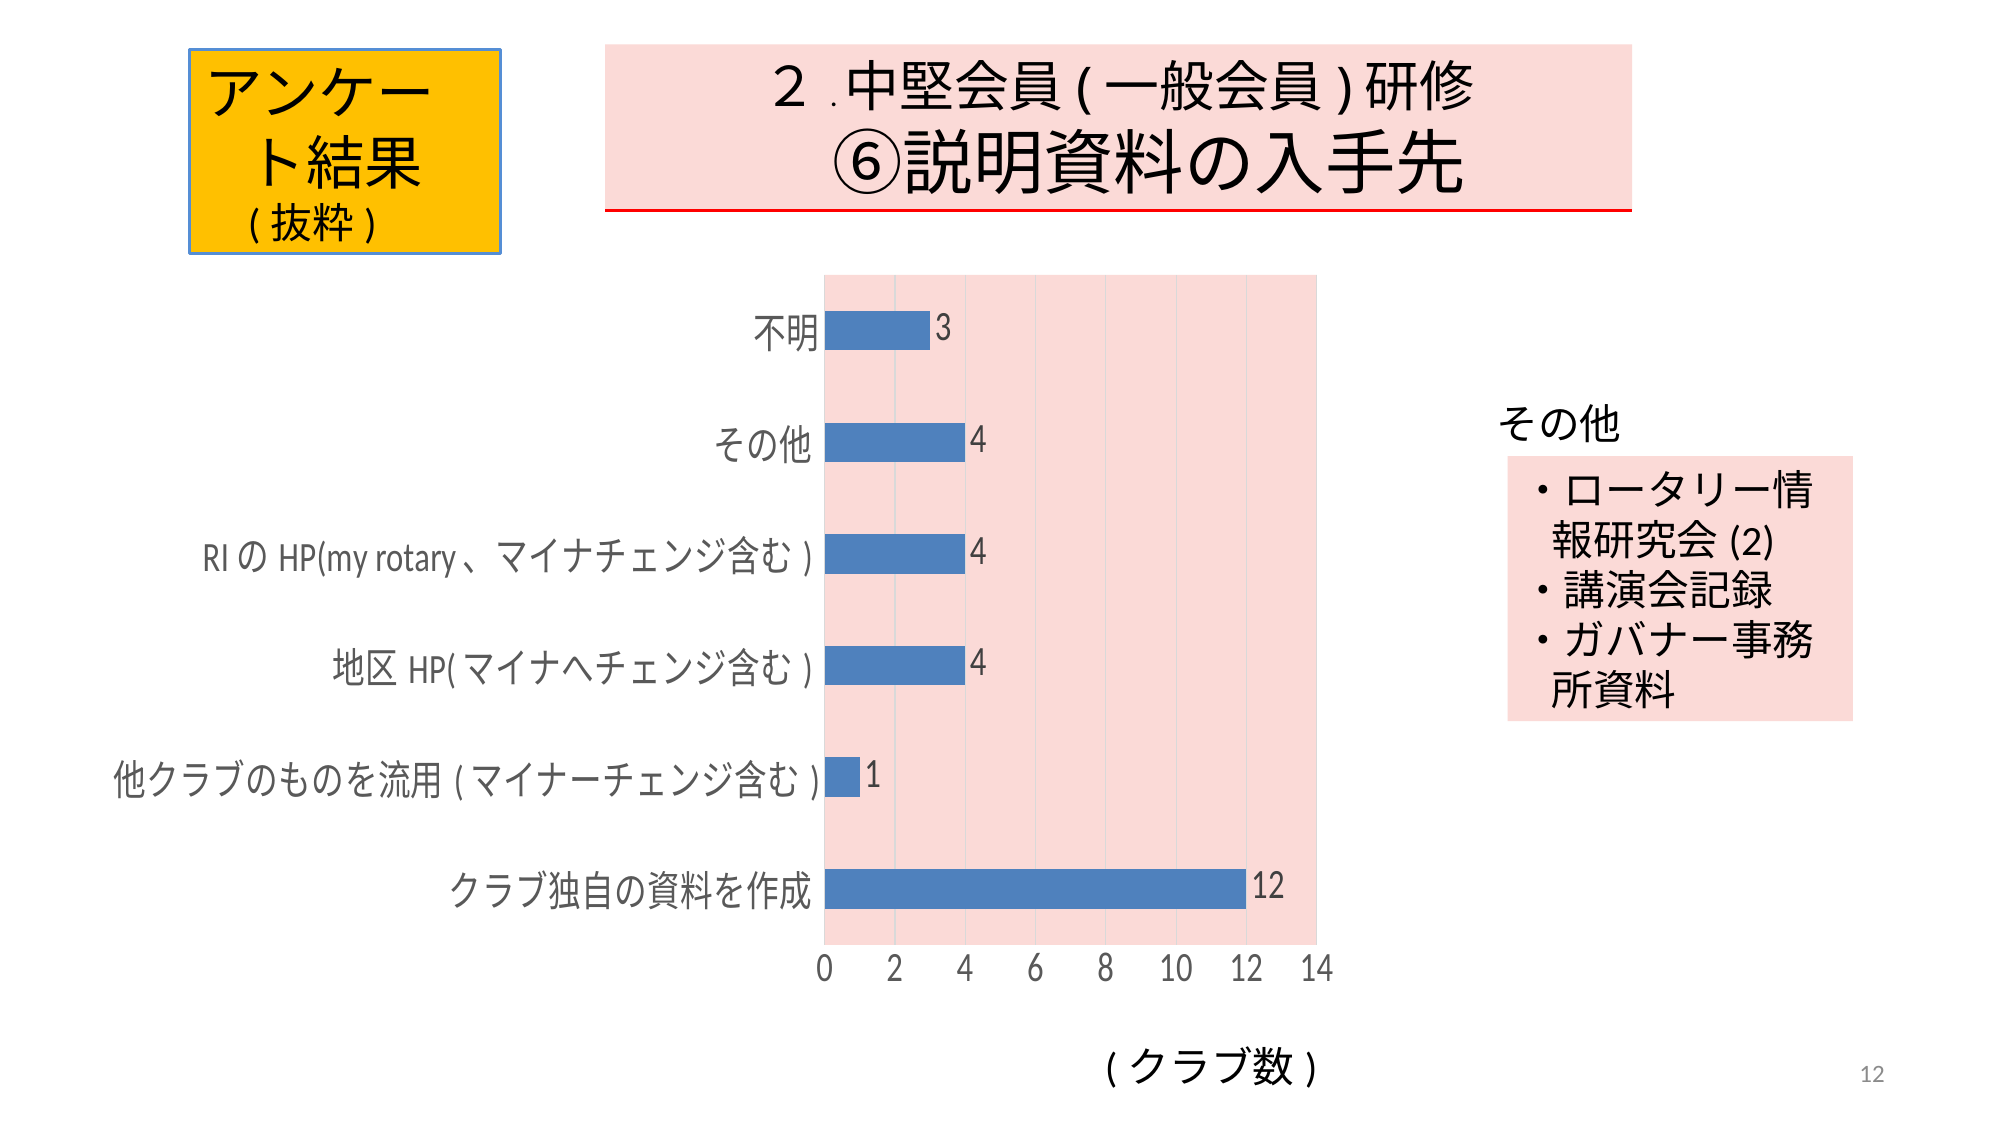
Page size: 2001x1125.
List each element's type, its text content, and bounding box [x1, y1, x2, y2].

chart [113, 234, 1356, 1098]
slide_number 12 [1433, 1042, 1900, 1103]
text_box アンケート結果(抜粋) [189, 49, 501, 233]
text_box ２.中堅会員(一般会員)研修 ⑥説明資料の入手先 [605, 44, 1633, 209]
text_box ・ロータリー情報研究会(2) ・講演会記録 ・ガバナー事務所資料 [1507, 456, 1853, 722]
text_box その他 [1481, 390, 1695, 456]
